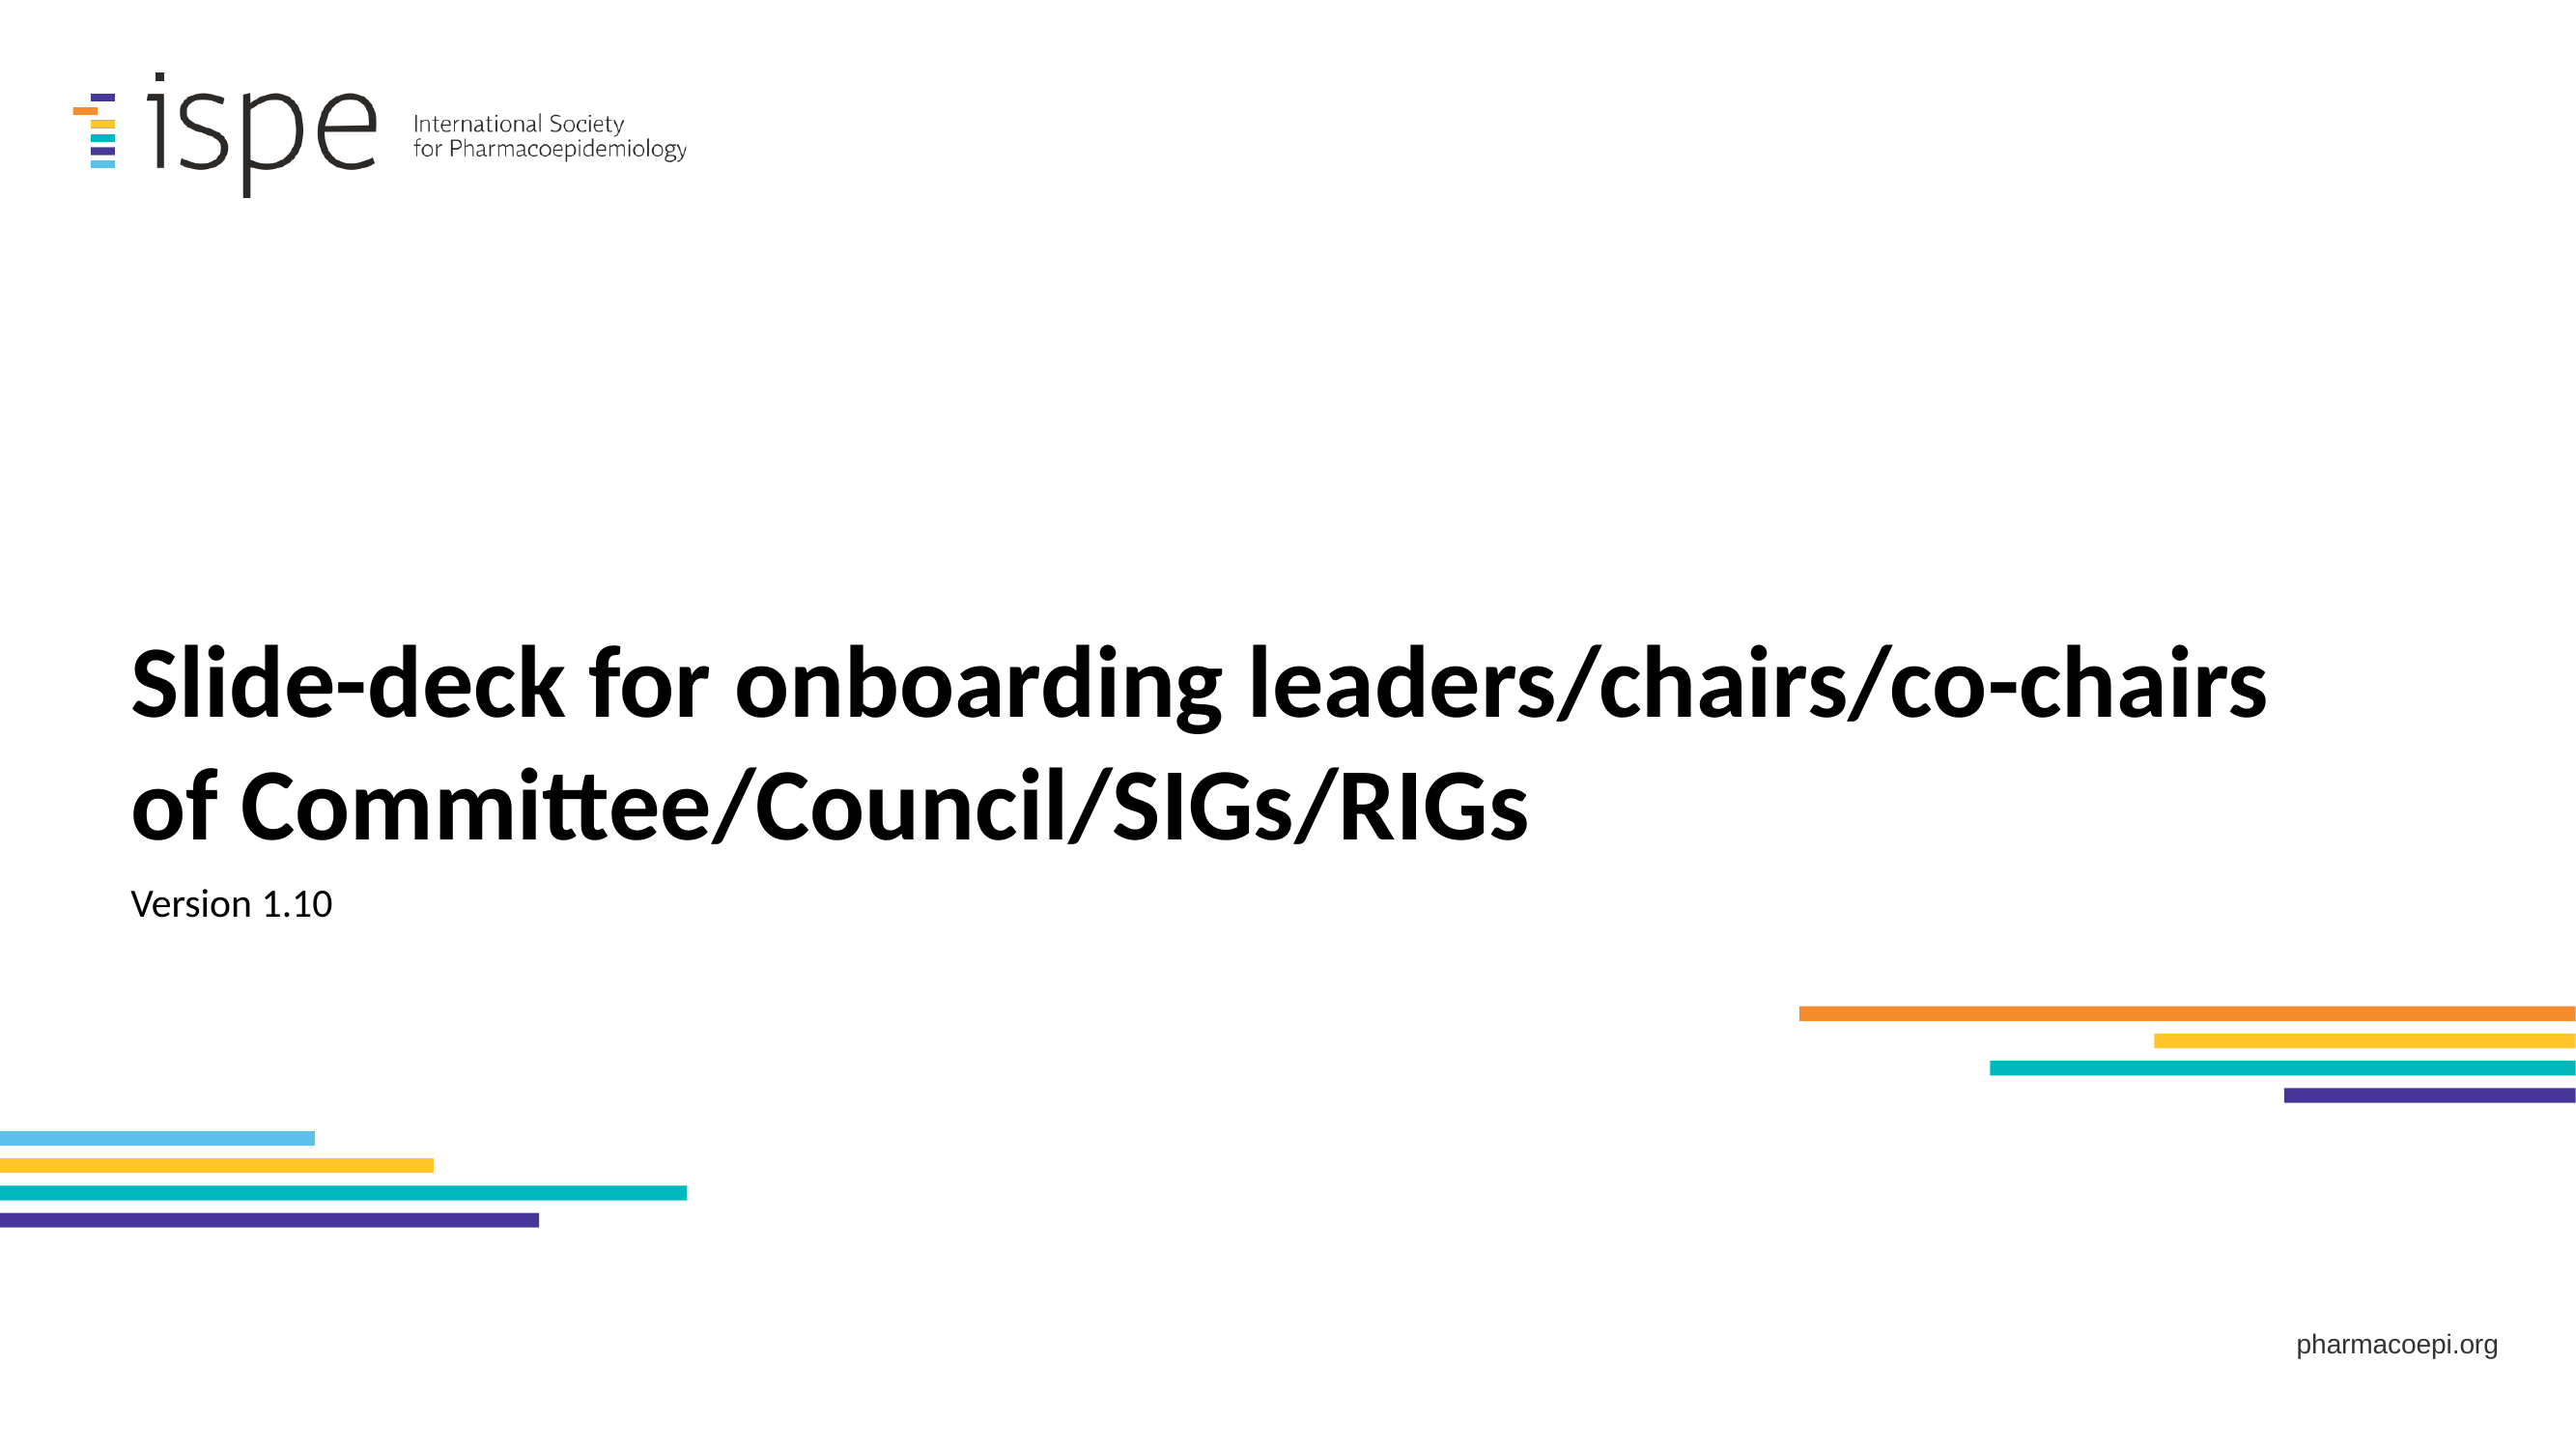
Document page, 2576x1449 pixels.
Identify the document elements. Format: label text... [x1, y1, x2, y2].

title Slide-deck for onboarding leaders/chairs/co-chairs of Committee/Council/SIGs/RIGs [130, 590, 2314, 863]
list Version 1.10 [130, 876, 709, 925]
